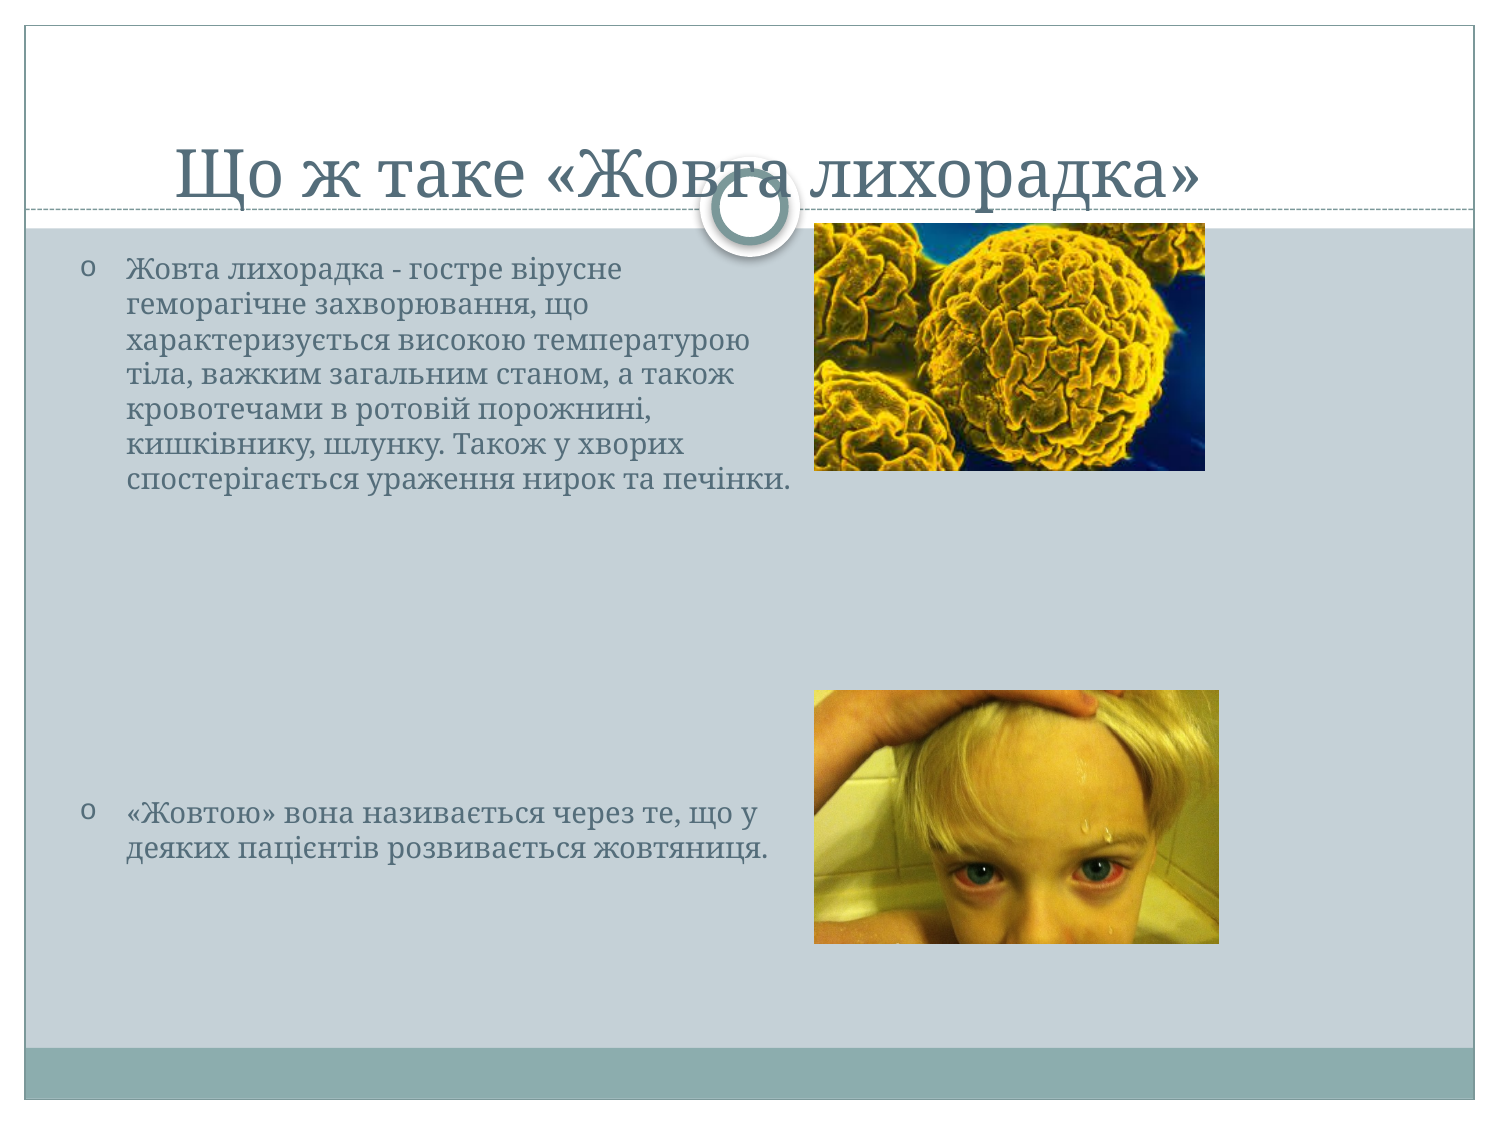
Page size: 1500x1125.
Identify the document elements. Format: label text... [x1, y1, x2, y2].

text_box Жовта лихорадка - гостре вірусне геморагічне захворювання, що характеризується високою температурою тіла, важким загальним станом, а також кровотечами в ротовій порожнині, кишківнику, шлунку. Також у хворих спостерігається ураження нирок та печінки. [64, 243, 815, 503]
text_box «Жовтою» вона називається через те, що у деяких пацієнтів розвивається жовтяниця. [64, 786, 807, 872]
picture [814, 689, 1219, 945]
title Що ж таке «Жовта лихорадка» [76, 30, 1302, 219]
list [814, 223, 1205, 471]
